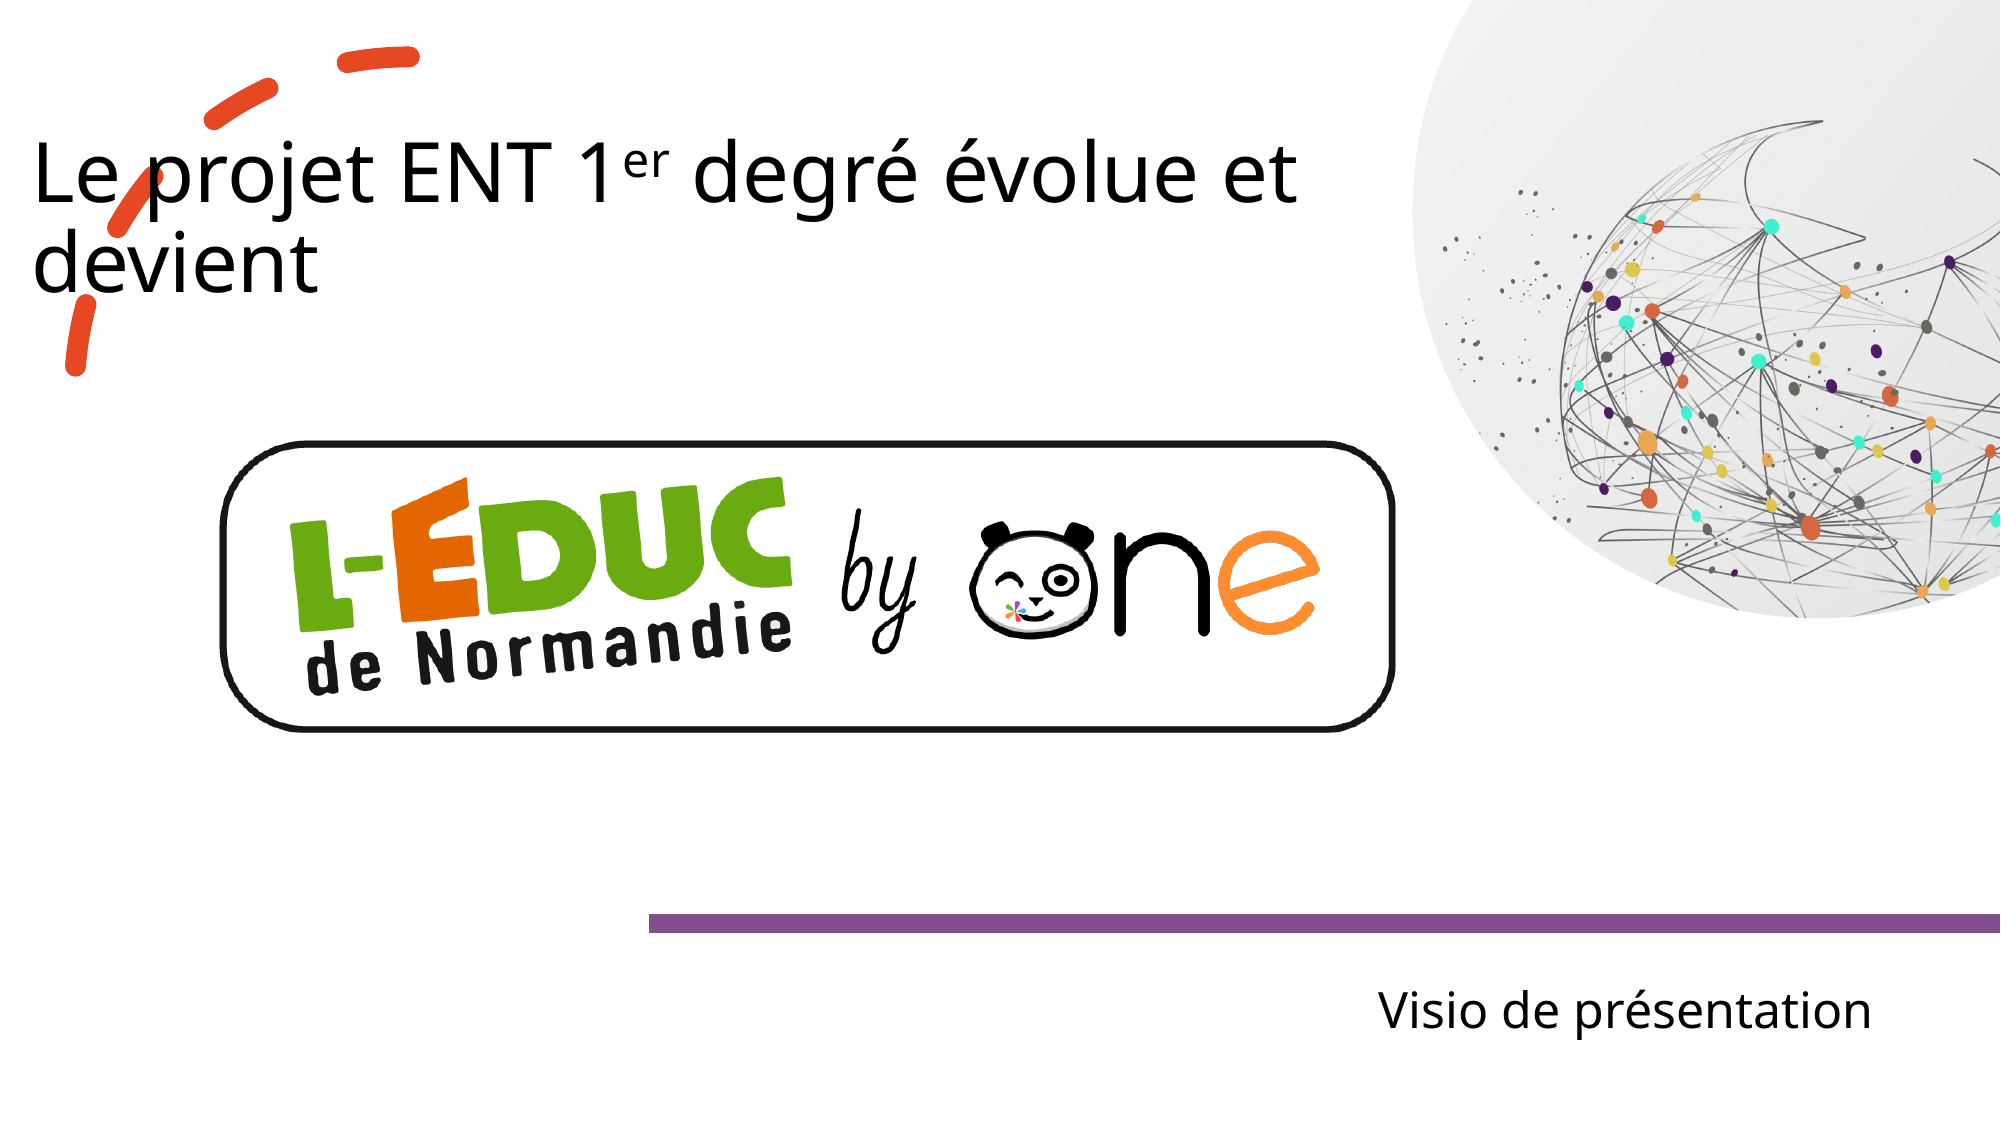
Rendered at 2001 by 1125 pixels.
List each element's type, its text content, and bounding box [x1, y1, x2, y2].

subtitle Visio de présentation [1363, 978, 1951, 1120]
picture [219, 440, 1396, 733]
title Le projet ENT 1er degré évolue et devient [16, 63, 1412, 318]
picture [1412, 0, 2000, 619]
